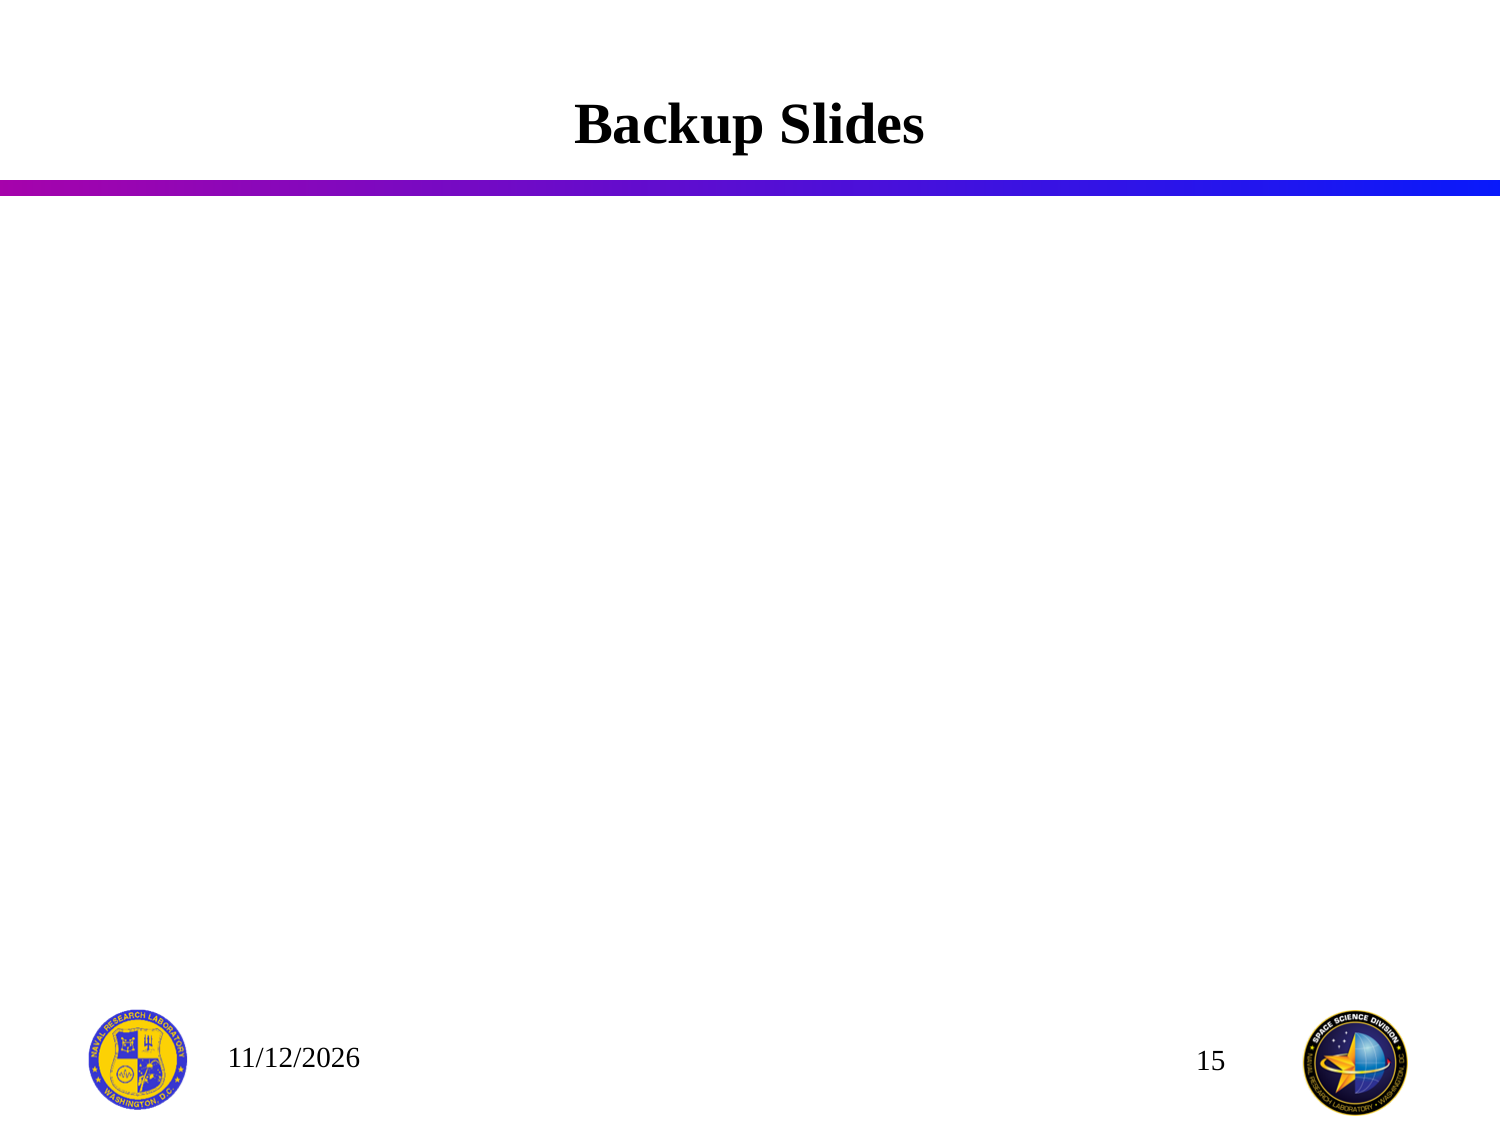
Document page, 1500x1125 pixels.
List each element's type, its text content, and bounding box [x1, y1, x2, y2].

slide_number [212, 1031, 379, 1095]
picture [88, 1009, 1408, 1116]
slide_number 15 [1118, 1033, 1303, 1097]
title Backup Slides [0, 60, 1500, 180]
